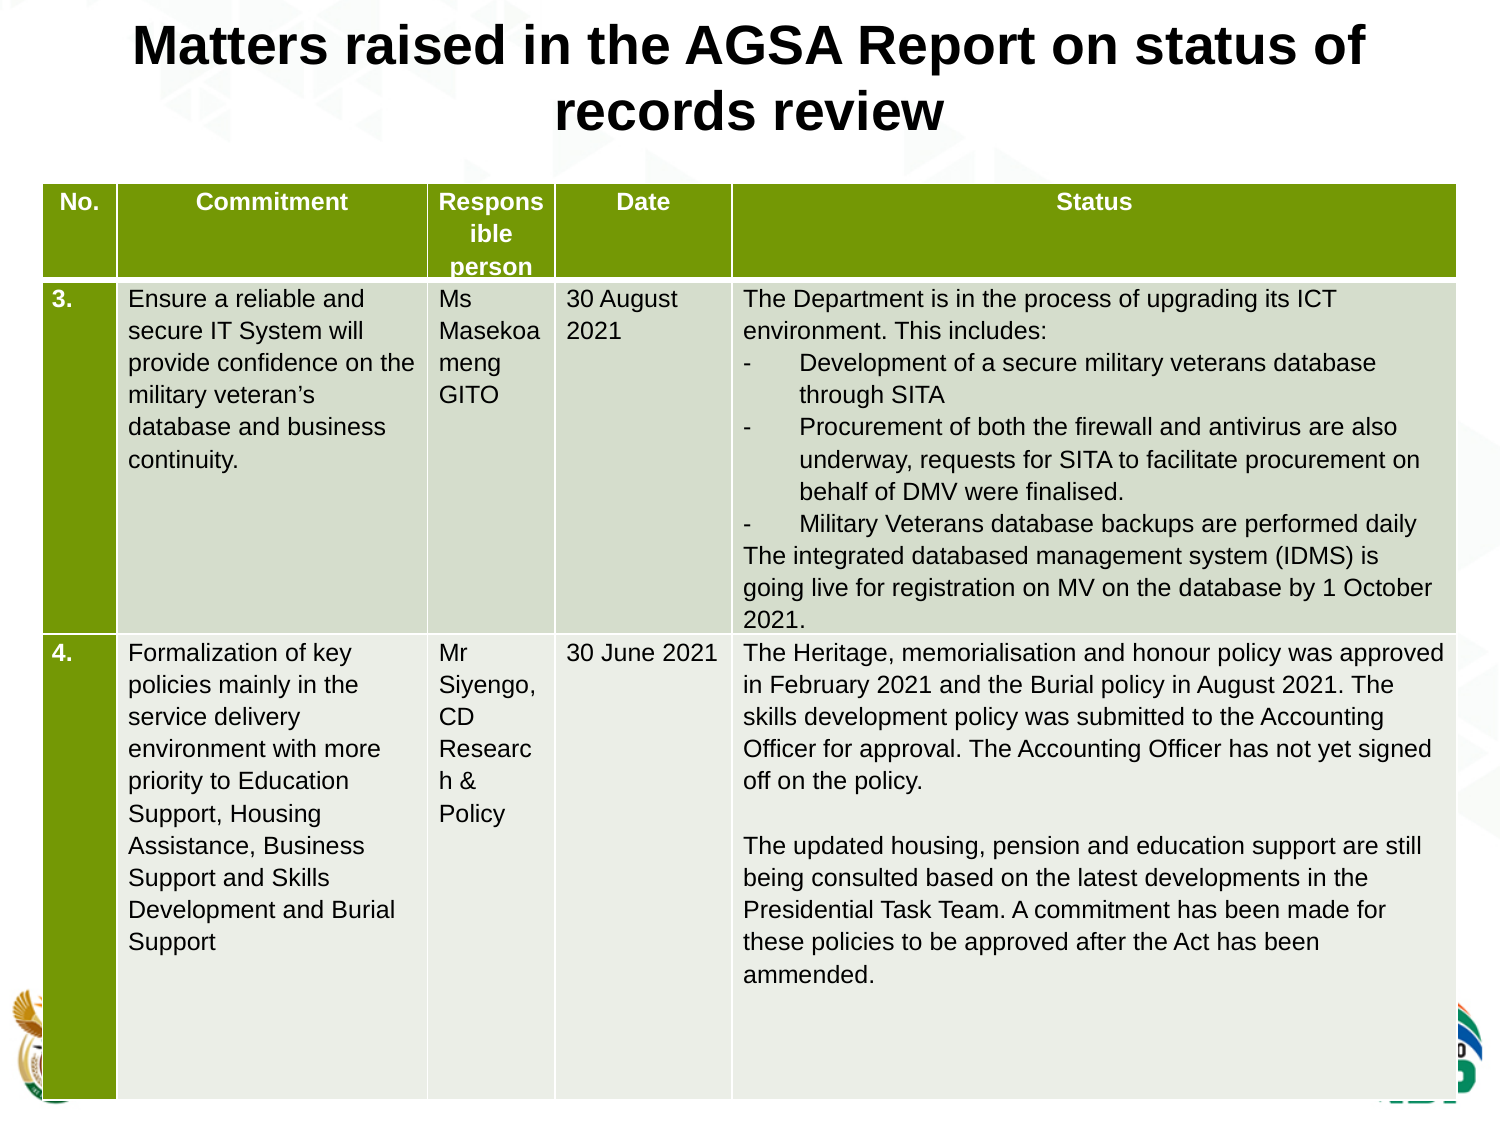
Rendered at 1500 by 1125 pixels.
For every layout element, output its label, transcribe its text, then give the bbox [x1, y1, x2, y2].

table_cell 30 August 2021 [556, 283, 731, 633]
table_header Responsible person [428, 184, 554, 277]
table_cell Ensure a reliable and secure IT System will provide confidence on the military veteran’s database and business continuity. [118, 283, 427, 633]
table_header Status [733, 184, 1456, 277]
table_cell Ms Masekoameng GITO [428, 283, 554, 633]
table_header No. [43, 184, 116, 277]
table_cell 4. [43, 635, 116, 1099]
picture [0, 0, 1500, 1125]
table_cell Mr Siyengo, CD Research & Policy [428, 635, 554, 1099]
table_cell 30 June 2021 [556, 635, 731, 1099]
table_header Date [556, 184, 731, 277]
table_cell The Heritage, memorialisation and honour policy was approved in February 2021 and the Burial policy in August 2021. The skills development policy was submitted to the Accounting Officer for approval. The Accounting Officer has not yet signed off on the policy. The updated housing, pension and education support are still being consulted based on the latest developments in the Presidential Task Team. A commitment has been made for these policies to be approved after the Act has been ammended. [733, 635, 1456, 1099]
table_cell Formalization of key policies mainly in the service delivery environment with more priority to Education Support, Housing Assistance, Business Support and Skills Development and Burial Support [118, 635, 427, 1099]
table_cell The Department is in the process of upgrading its ICT environment. This includes: Development of a secure military veterans database through SITA Procurement of both the firewall and antivirus are also underway, requests for SITA to facilitate procurement on behalf of DMV were finalised. Military Veterans database backups are performed daily The integrated databased management system (IDMS) is going live for registration on MV on the database by 1 October 2021. [733, 283, 1456, 633]
table_cell 3. [43, 283, 116, 633]
title Matters raised in the AGSA Report on status of records review [75, 0, 1425, 150]
table_header Commitment [118, 184, 427, 277]
